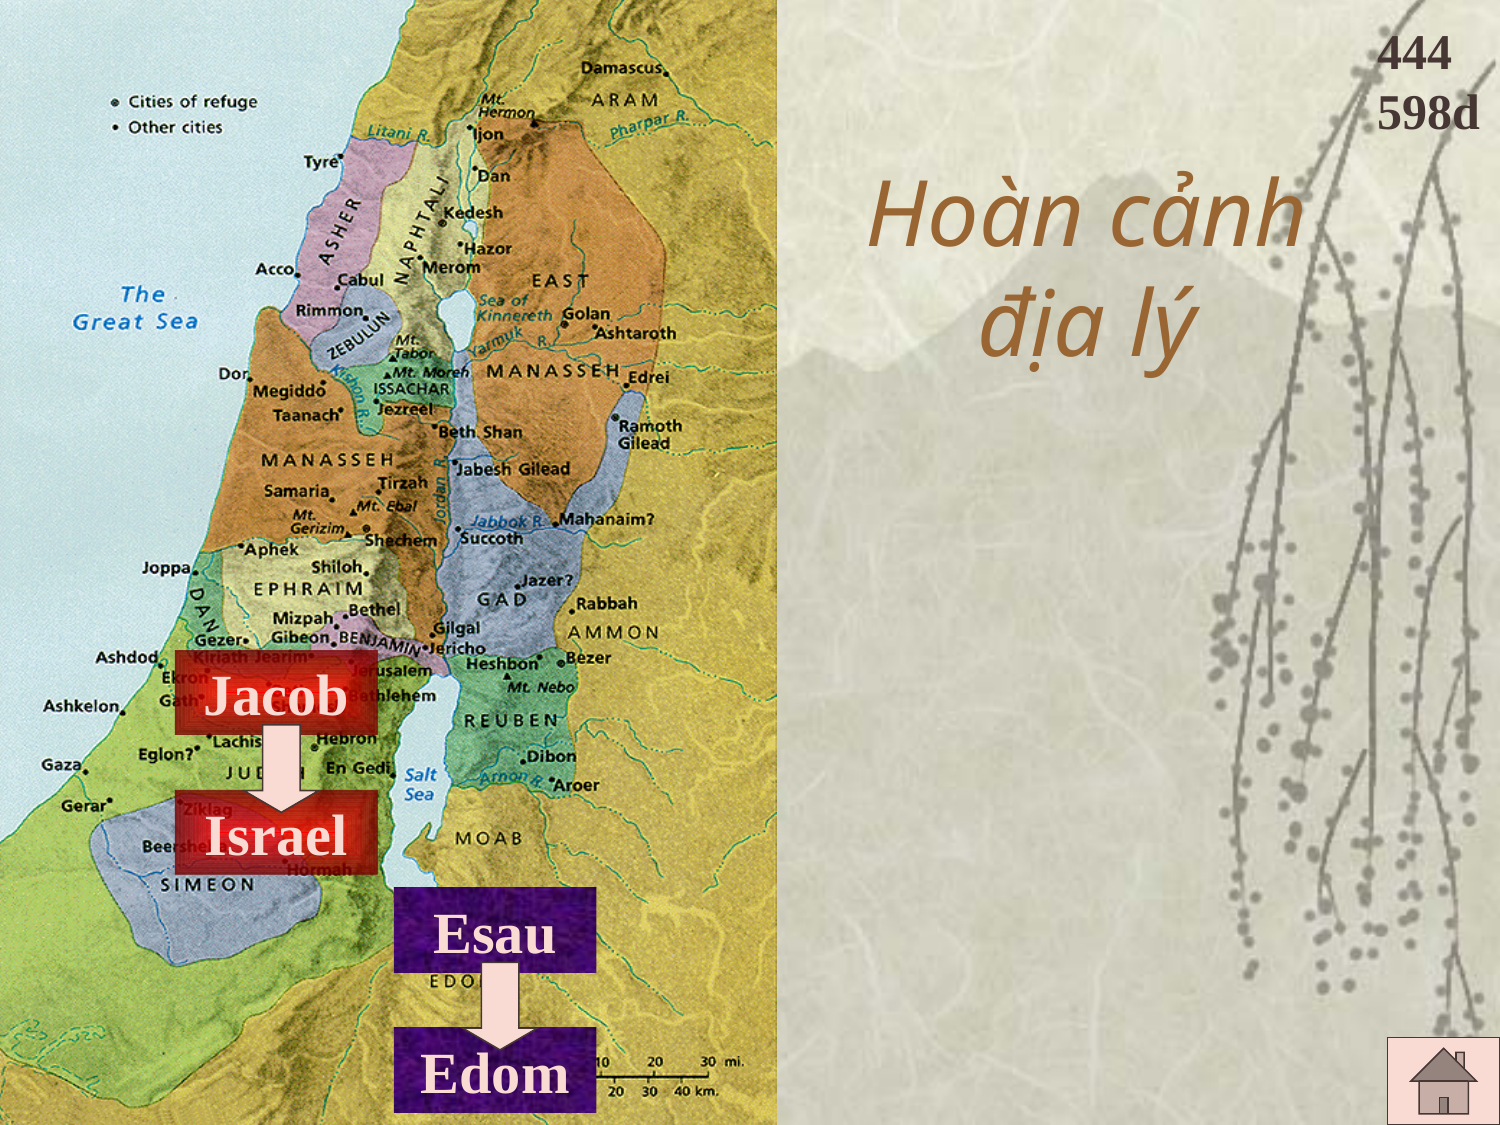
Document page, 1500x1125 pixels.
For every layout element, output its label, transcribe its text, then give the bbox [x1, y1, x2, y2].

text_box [0, 0, 777, 1125]
text_box 444 598d [1362, 12, 1496, 148]
text_box [1387, 1037, 1500, 1125]
title Hoàn cảnh địa lý [809, 121, 1365, 409]
picture [777, 0, 1500, 1125]
